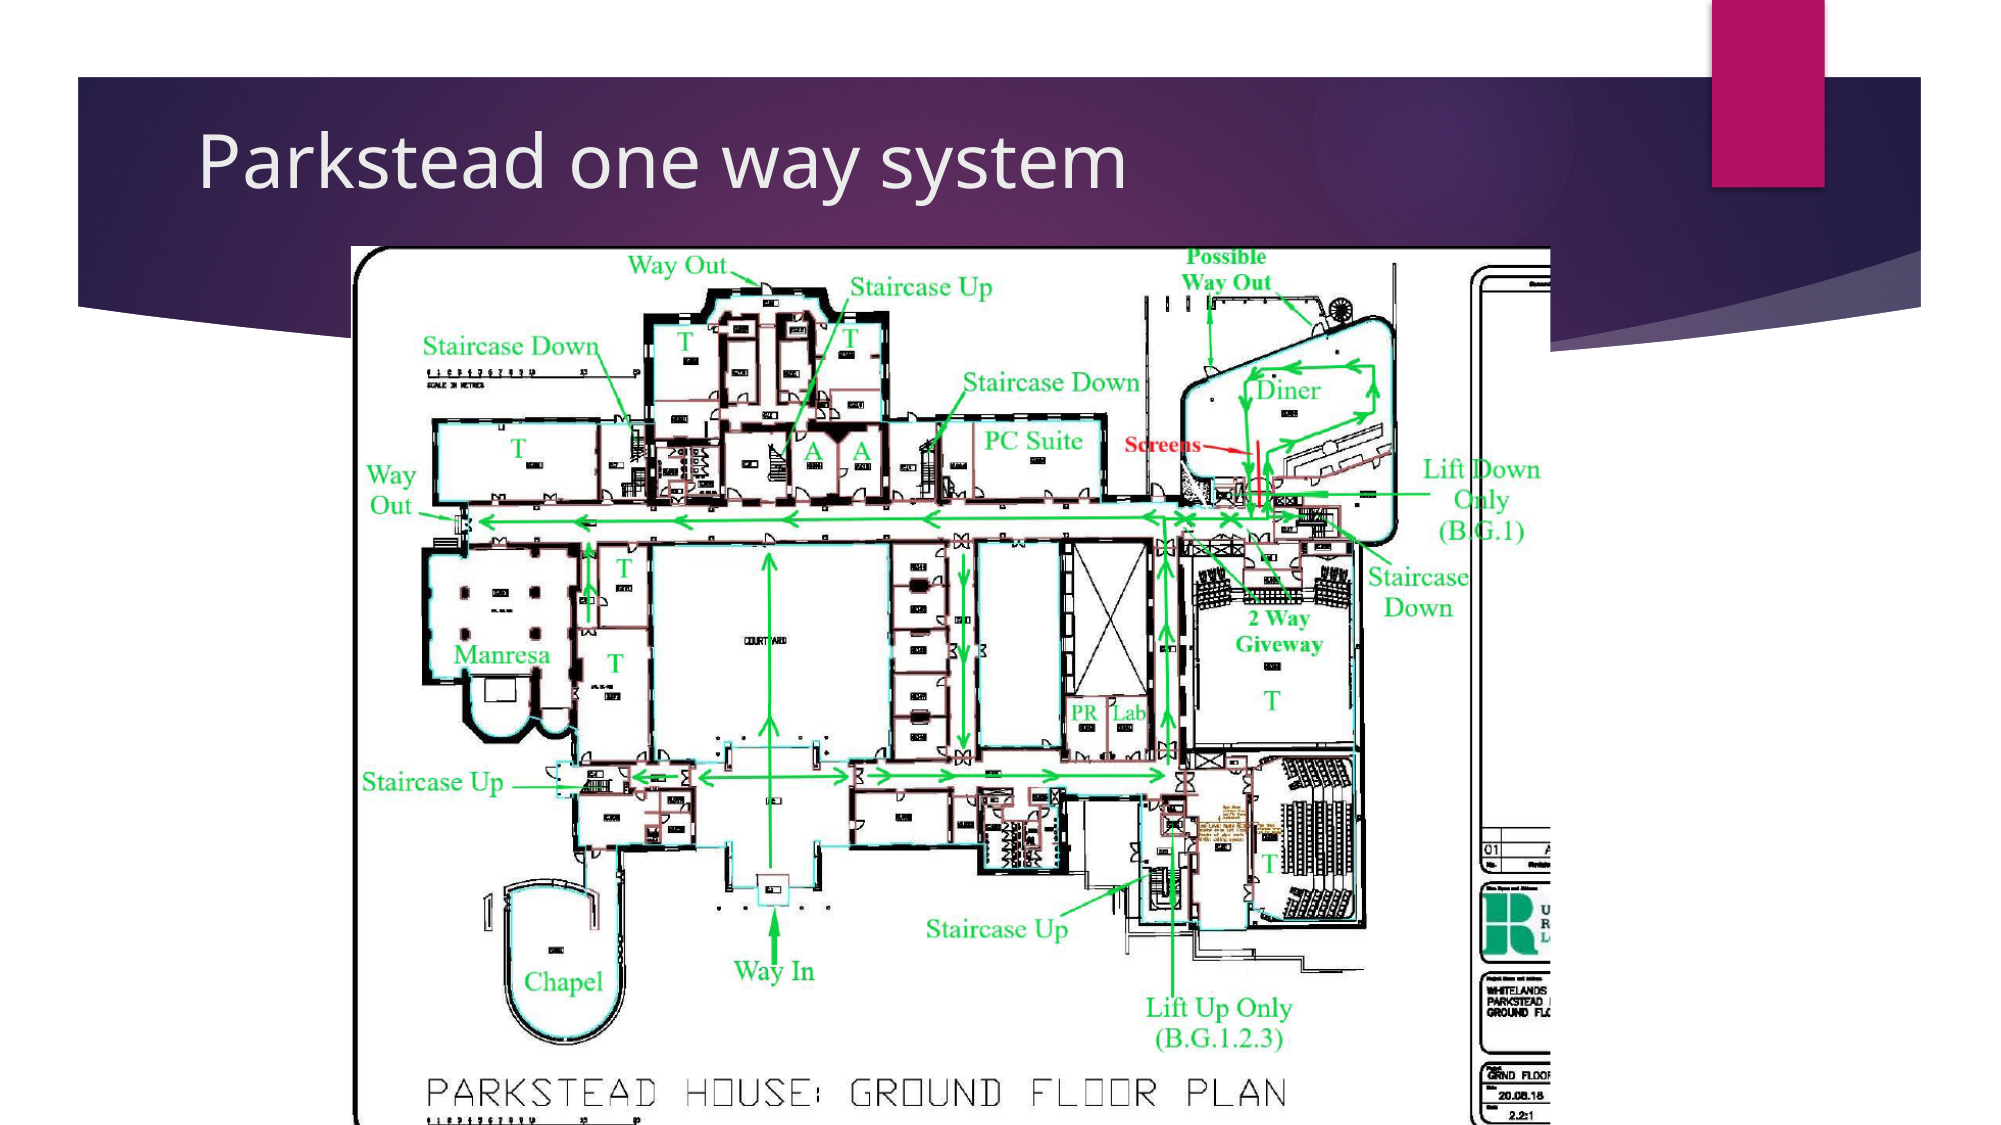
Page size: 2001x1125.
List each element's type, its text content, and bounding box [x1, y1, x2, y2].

picture [350, 246, 1551, 1125]
title Parkstead one way system [181, 100, 1619, 216]
